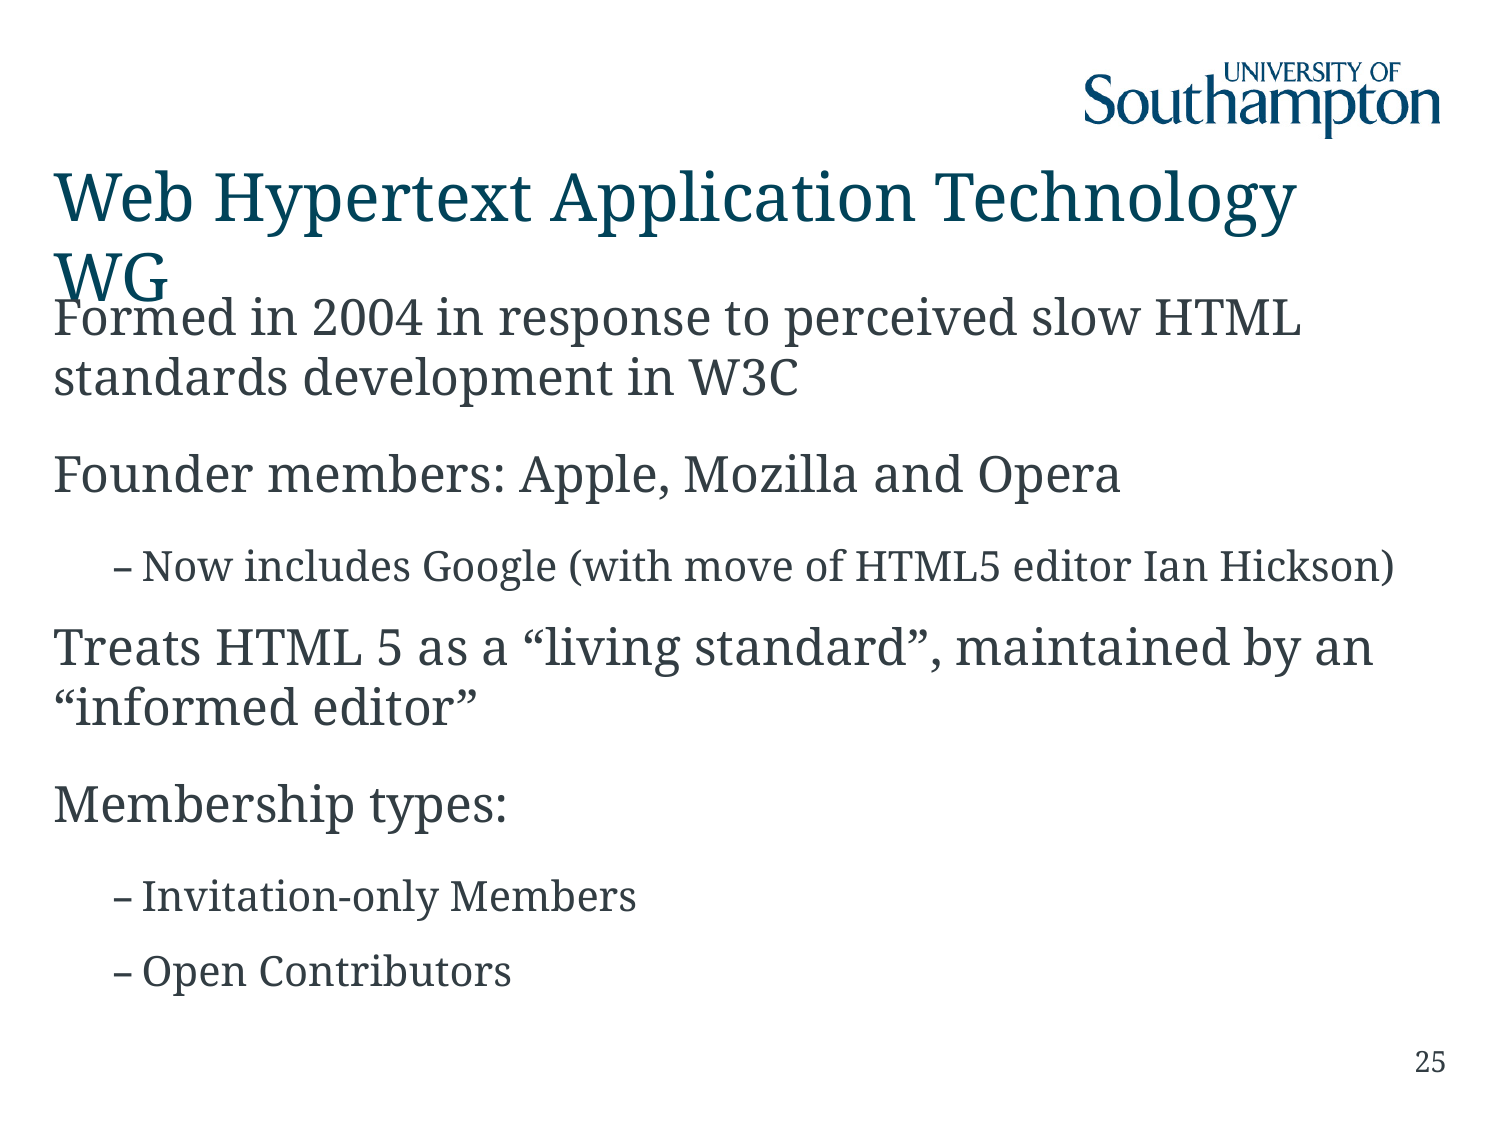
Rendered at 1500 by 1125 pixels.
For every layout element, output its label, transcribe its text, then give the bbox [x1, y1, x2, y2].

title Web Hypertext Application Technology WG [52, 147, 1448, 255]
picture [1085, 62, 1440, 139]
slide_number 25 [1159, 1035, 1448, 1088]
list Formed in 2004 in response to perceived slow HTML standards development in W3C Founder members: Apple, Mozilla and Opera Now includes Google (with move of HTML5 editor Ian Hickson) Treats HTML 5 as a “living standard”, maintained by an “informed editor” Membership types: Invitation-only Members Open Contributors [52, 277, 1448, 1011]
